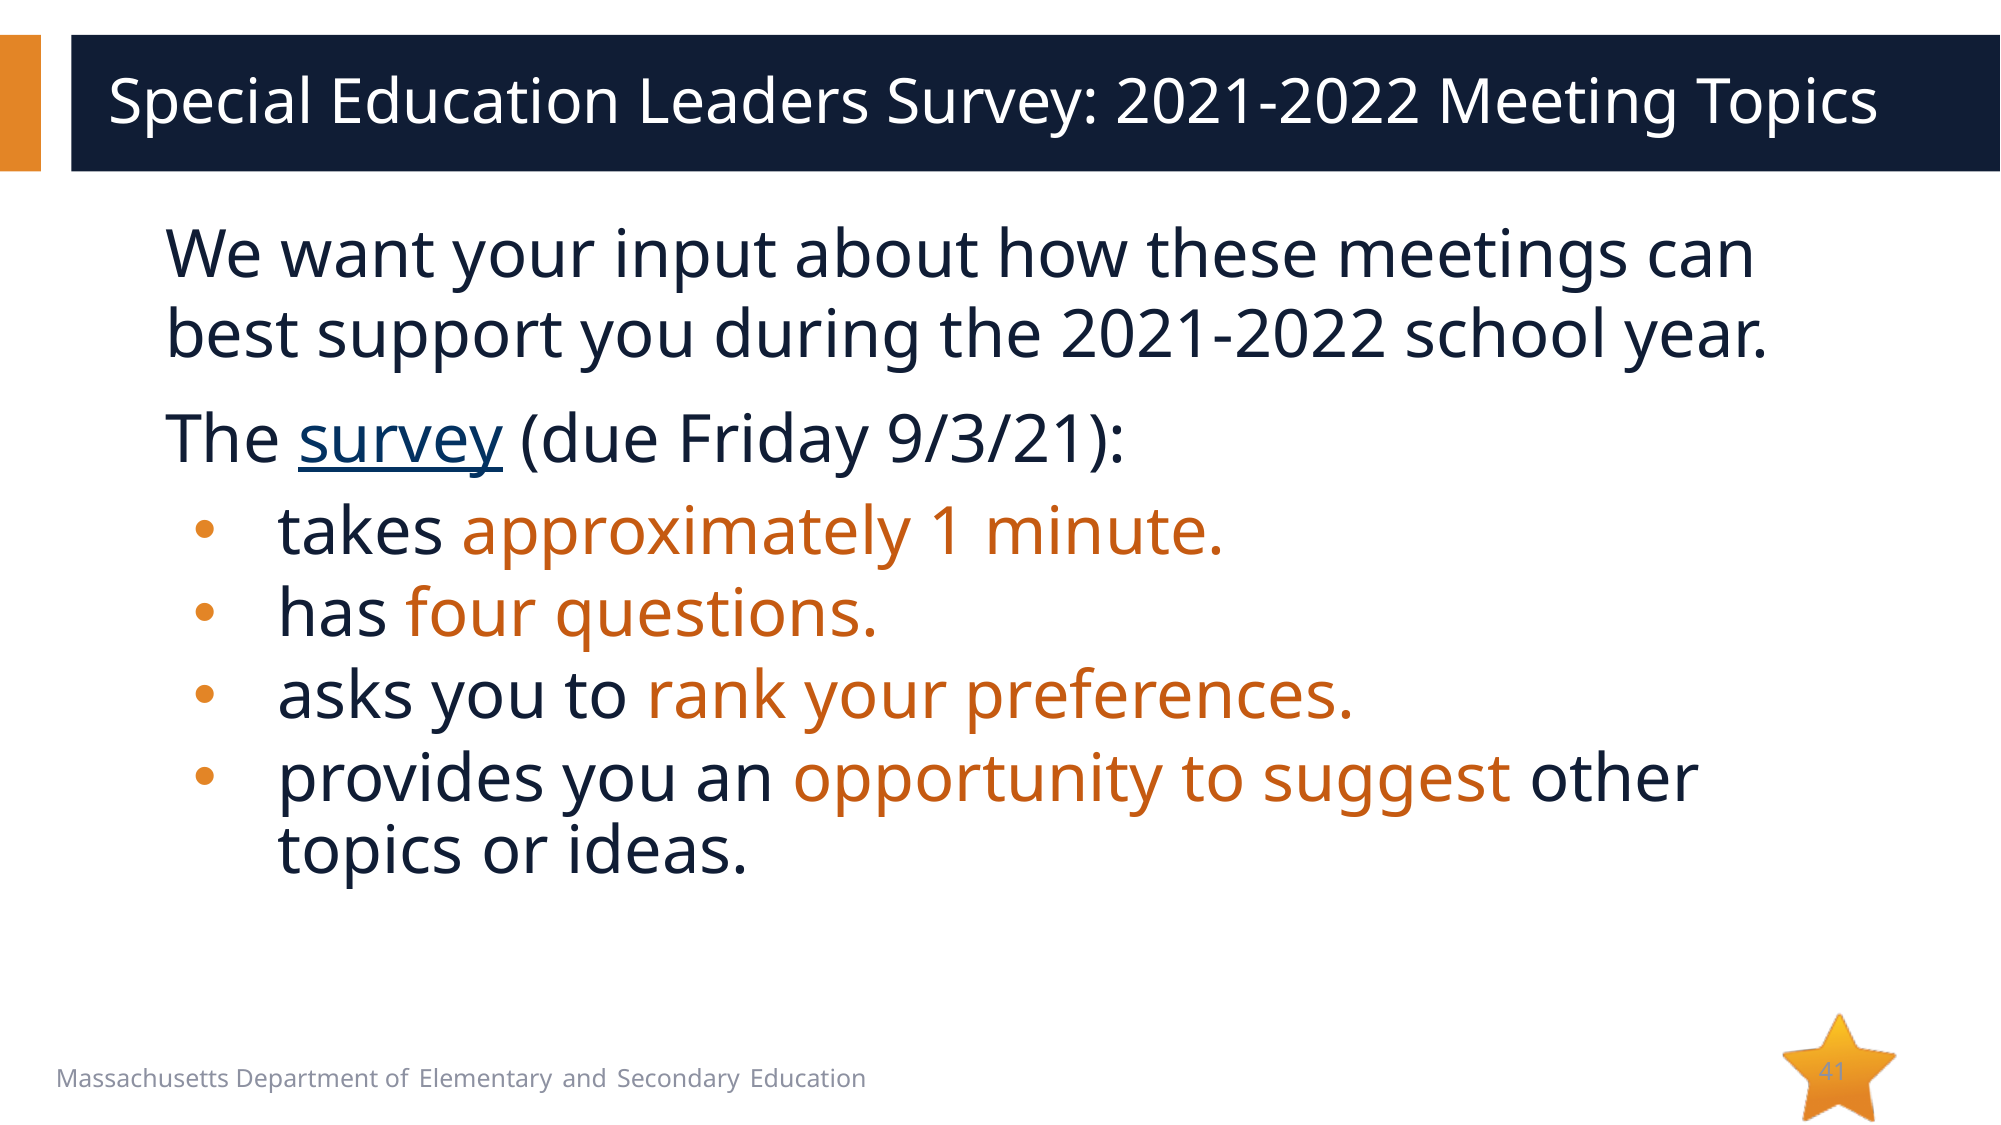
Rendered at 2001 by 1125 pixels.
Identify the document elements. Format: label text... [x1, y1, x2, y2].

slide_number 41 [1412, 1042, 1863, 1103]
picture [1783, 1000, 1909, 1125]
list We want your input about how these meetings can best support you during the 2021-2022 school year. The survey (due Friday 9/3/21): takes approximately 1 minute. has four questions. asks you to rank your preferences. provides you an opportunity to suggest other topics or ideas. [150, 203, 1842, 1043]
title Special Education Leaders Survey: 2021-2022 Meeting Topics [93, 47, 1959, 159]
